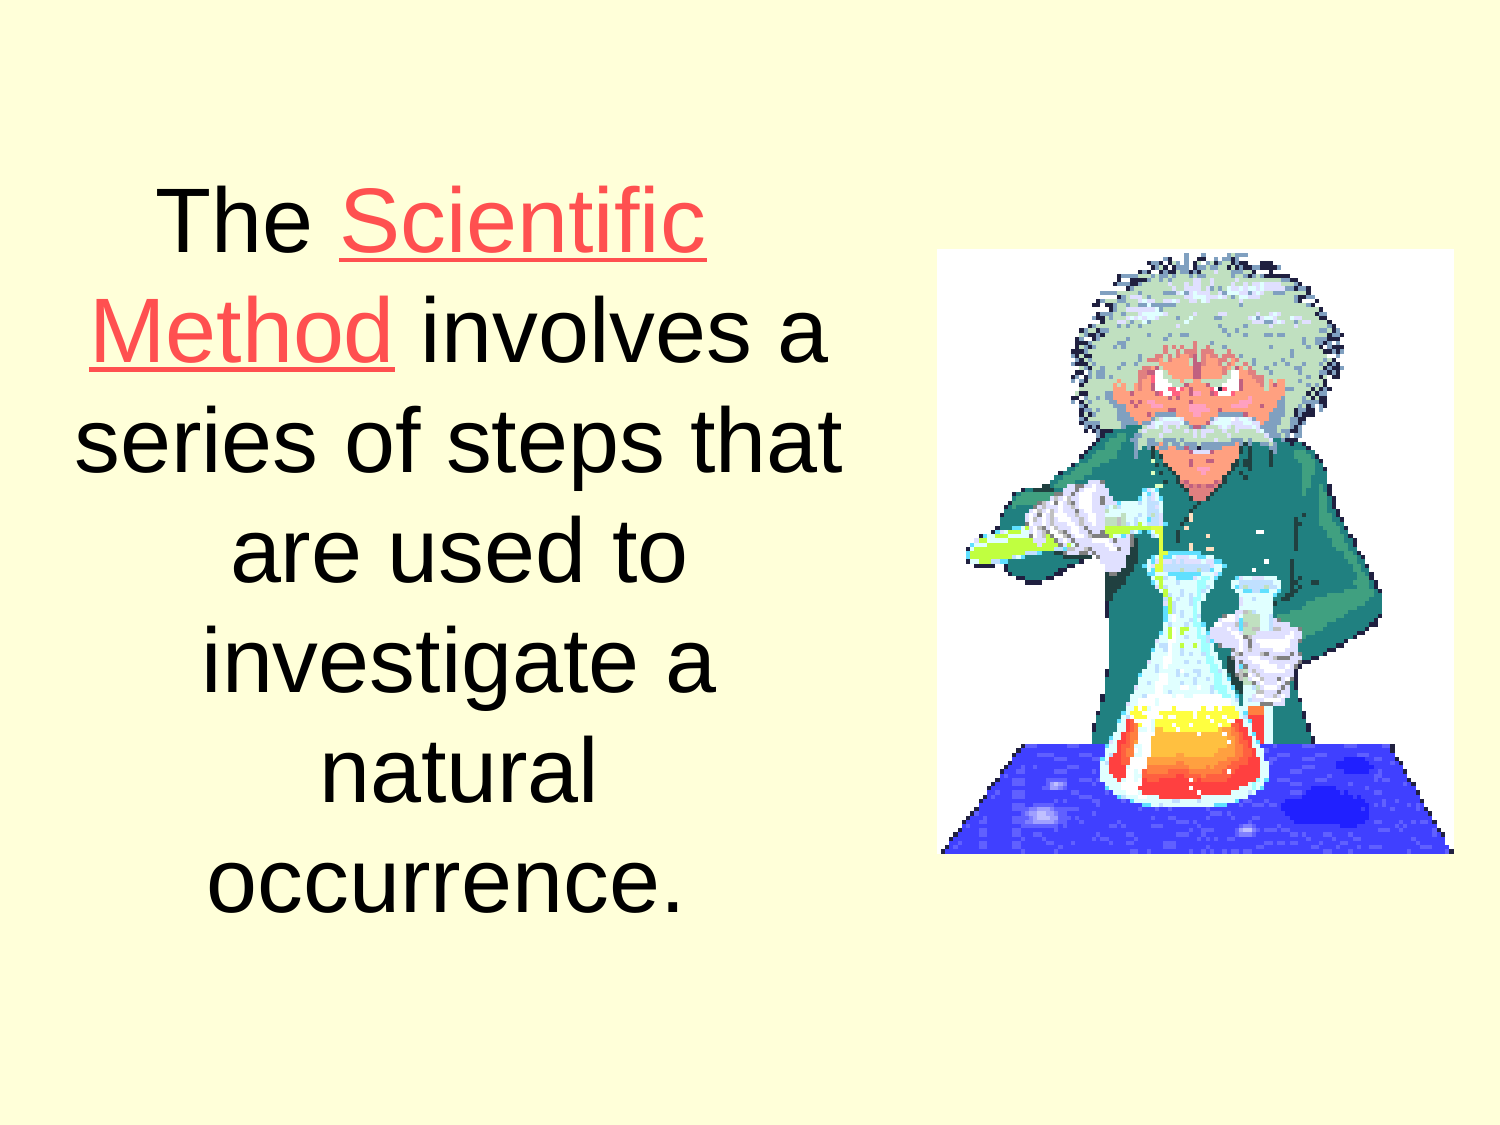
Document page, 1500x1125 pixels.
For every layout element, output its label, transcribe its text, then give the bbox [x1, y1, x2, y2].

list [937, 249, 1454, 855]
list The Scientific Method involves a series of steps that are used to investigate a natural occurrence. [0, 24, 863, 1125]
